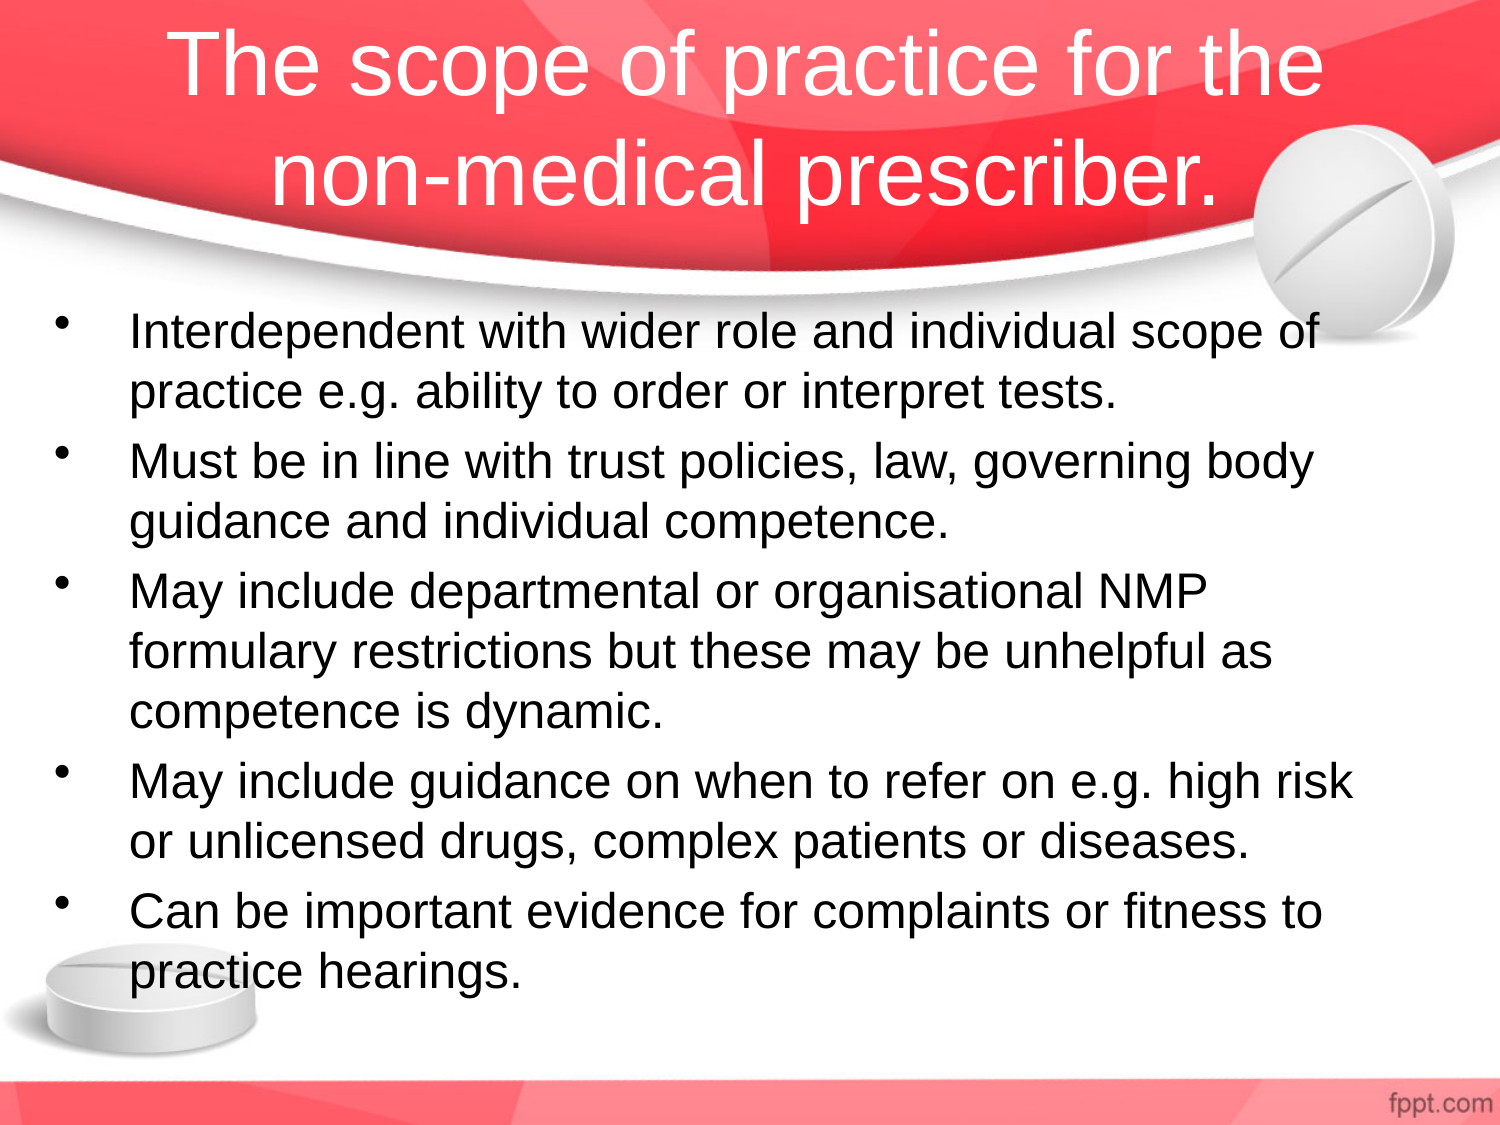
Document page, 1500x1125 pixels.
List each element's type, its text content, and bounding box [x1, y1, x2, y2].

picture [0, 0, 1500, 1125]
list Interdependent with wider role and individual scope of practice e.g. ability to order or interpret tests. Must be in line with trust policies, law, governing body guidance and individual competence. May include departmental or organisational NMP formulary restrictions but these may be unhelpful as competence is dynamic. May include guidance on when to refer on e.g. high risk or unlicensed drugs, complex patients or diseases. Can be important evidence for complaints or fitness to practice hearings. [29, 290, 1380, 1034]
title The scope of practice for the non-medical prescriber. [71, 75, 1422, 263]
